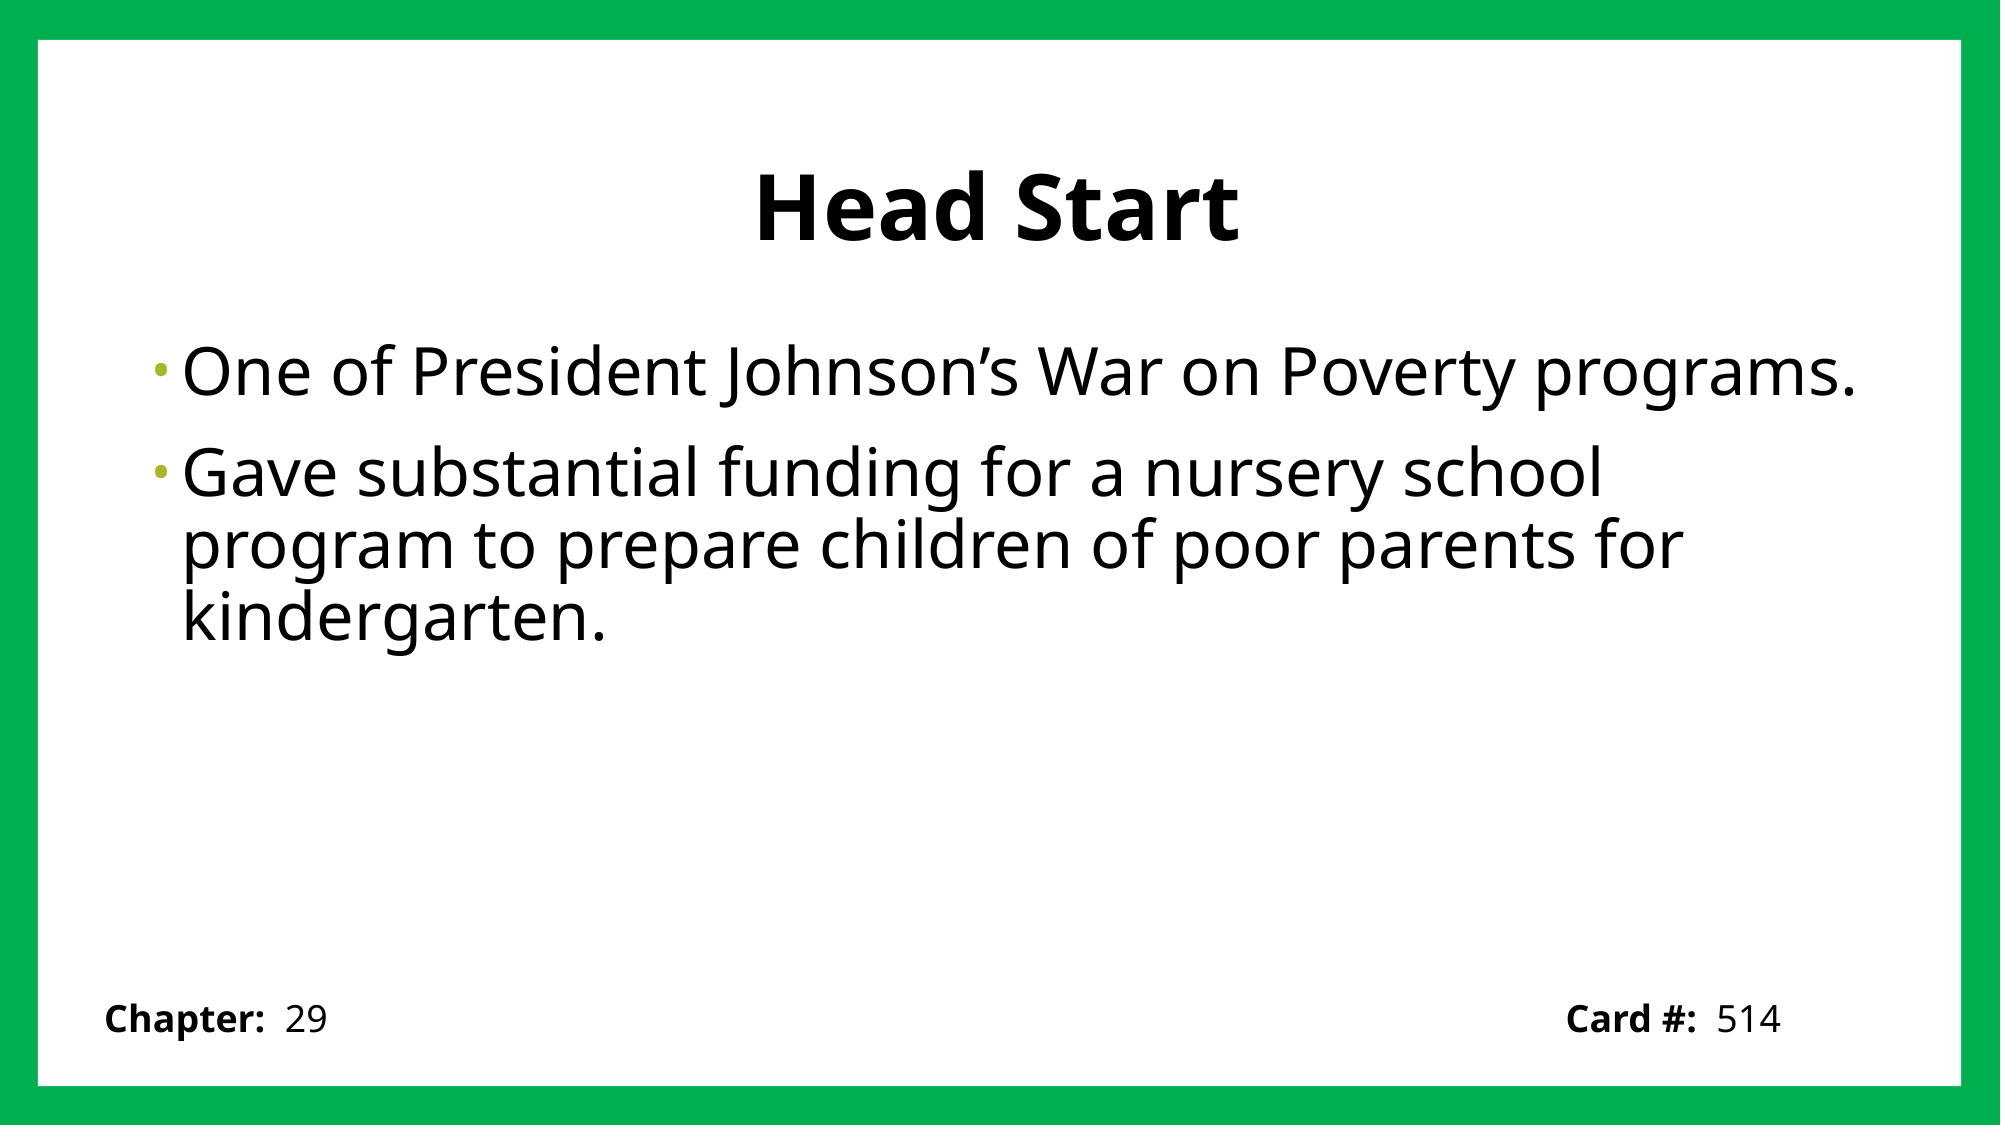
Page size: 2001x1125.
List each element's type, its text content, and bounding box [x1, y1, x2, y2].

title Head Start [187, 99, 1808, 323]
list One of President Johnson’s War on Poverty programs. Gave substantial funding for a nursery school program to prepare children of poor parents for kindergarten. [129, 329, 1886, 926]
text_box Card #: 514 [1550, 987, 1913, 1047]
text_box Chapter: 29 [89, 987, 605, 1048]
